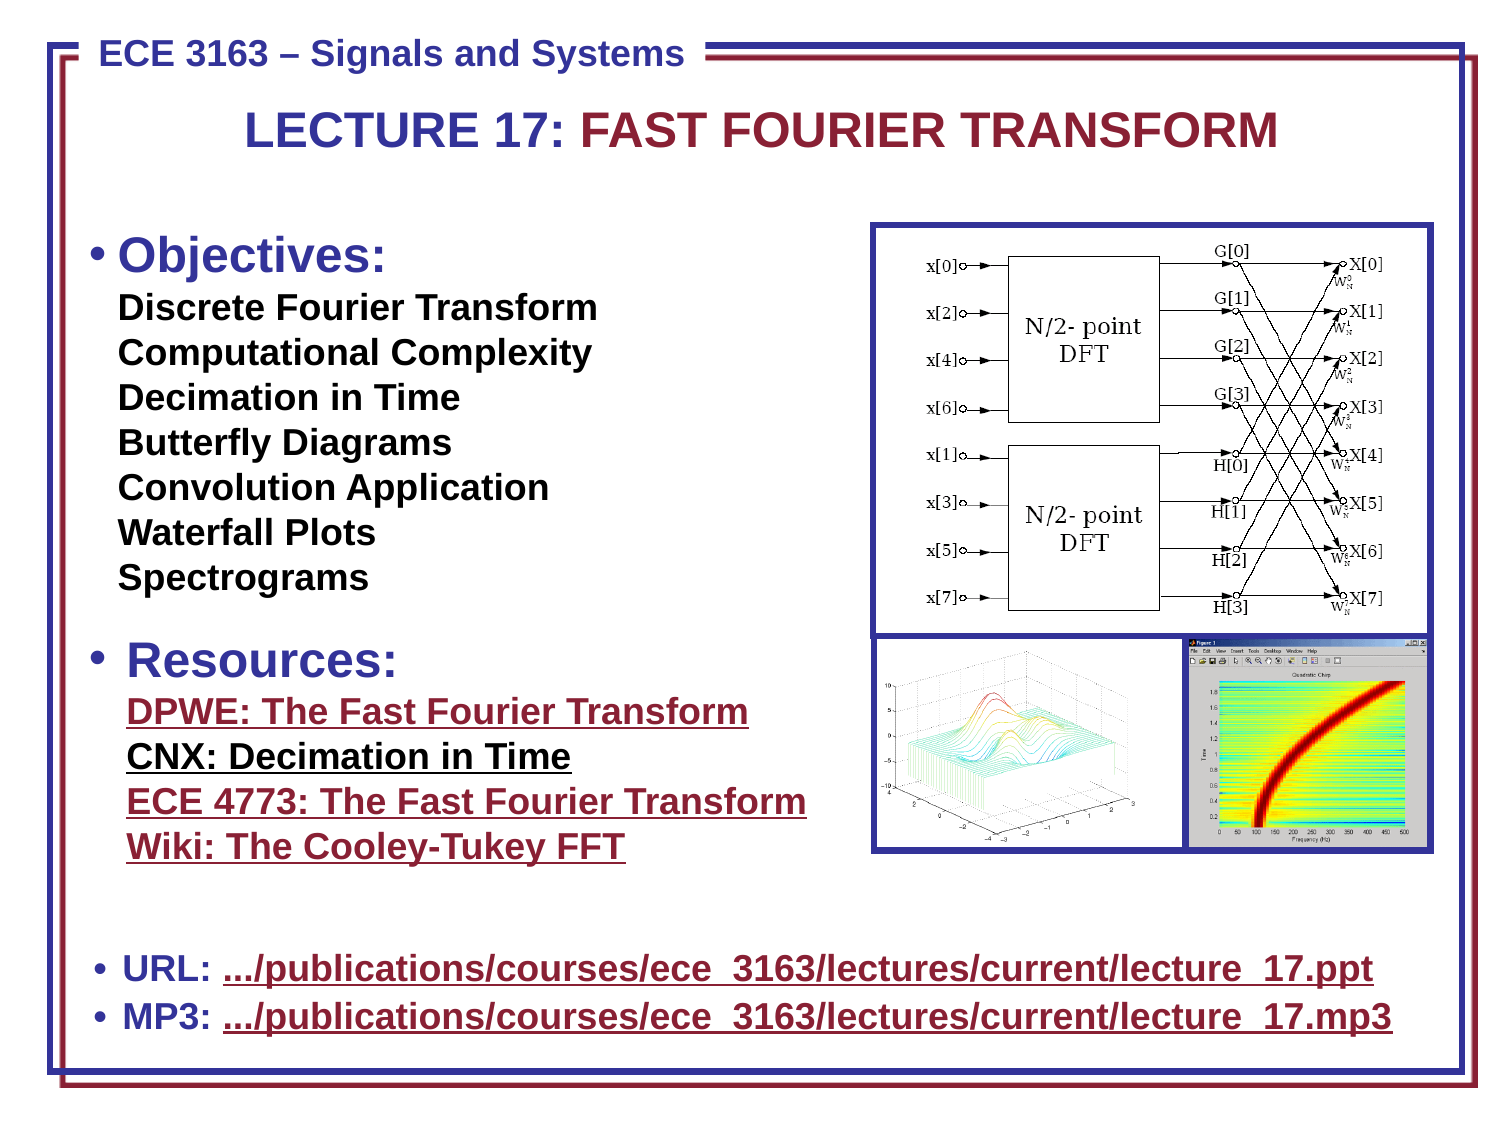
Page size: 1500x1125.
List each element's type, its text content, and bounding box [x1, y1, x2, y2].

text_box • URL: .../publications/courses/ece_3163/lectures/current/lecture_17.ppt • MP3: .../publications/courses/ece_3163/lectures/current/lecture_17.mp3 [78, 941, 1431, 1045]
picture [875, 228, 1428, 633]
text_box LECTURE 17: FAST FOURIER TRANSFORM [67, 90, 1457, 166]
picture [1188, 637, 1428, 848]
text_box Objectives: Discrete Fourier Transform Computational Complexity Decimation in Time Butterfly Diagrams Convolution Application Waterfall Plots Spectrograms Resources: DPWE: The Fast Fourier Transform CNX: Decimation in Time ECE 4773: The Fast Fourier Transform Wiki: The Cooley-Tukey FFT [88, 222, 864, 917]
picture [876, 637, 1185, 848]
